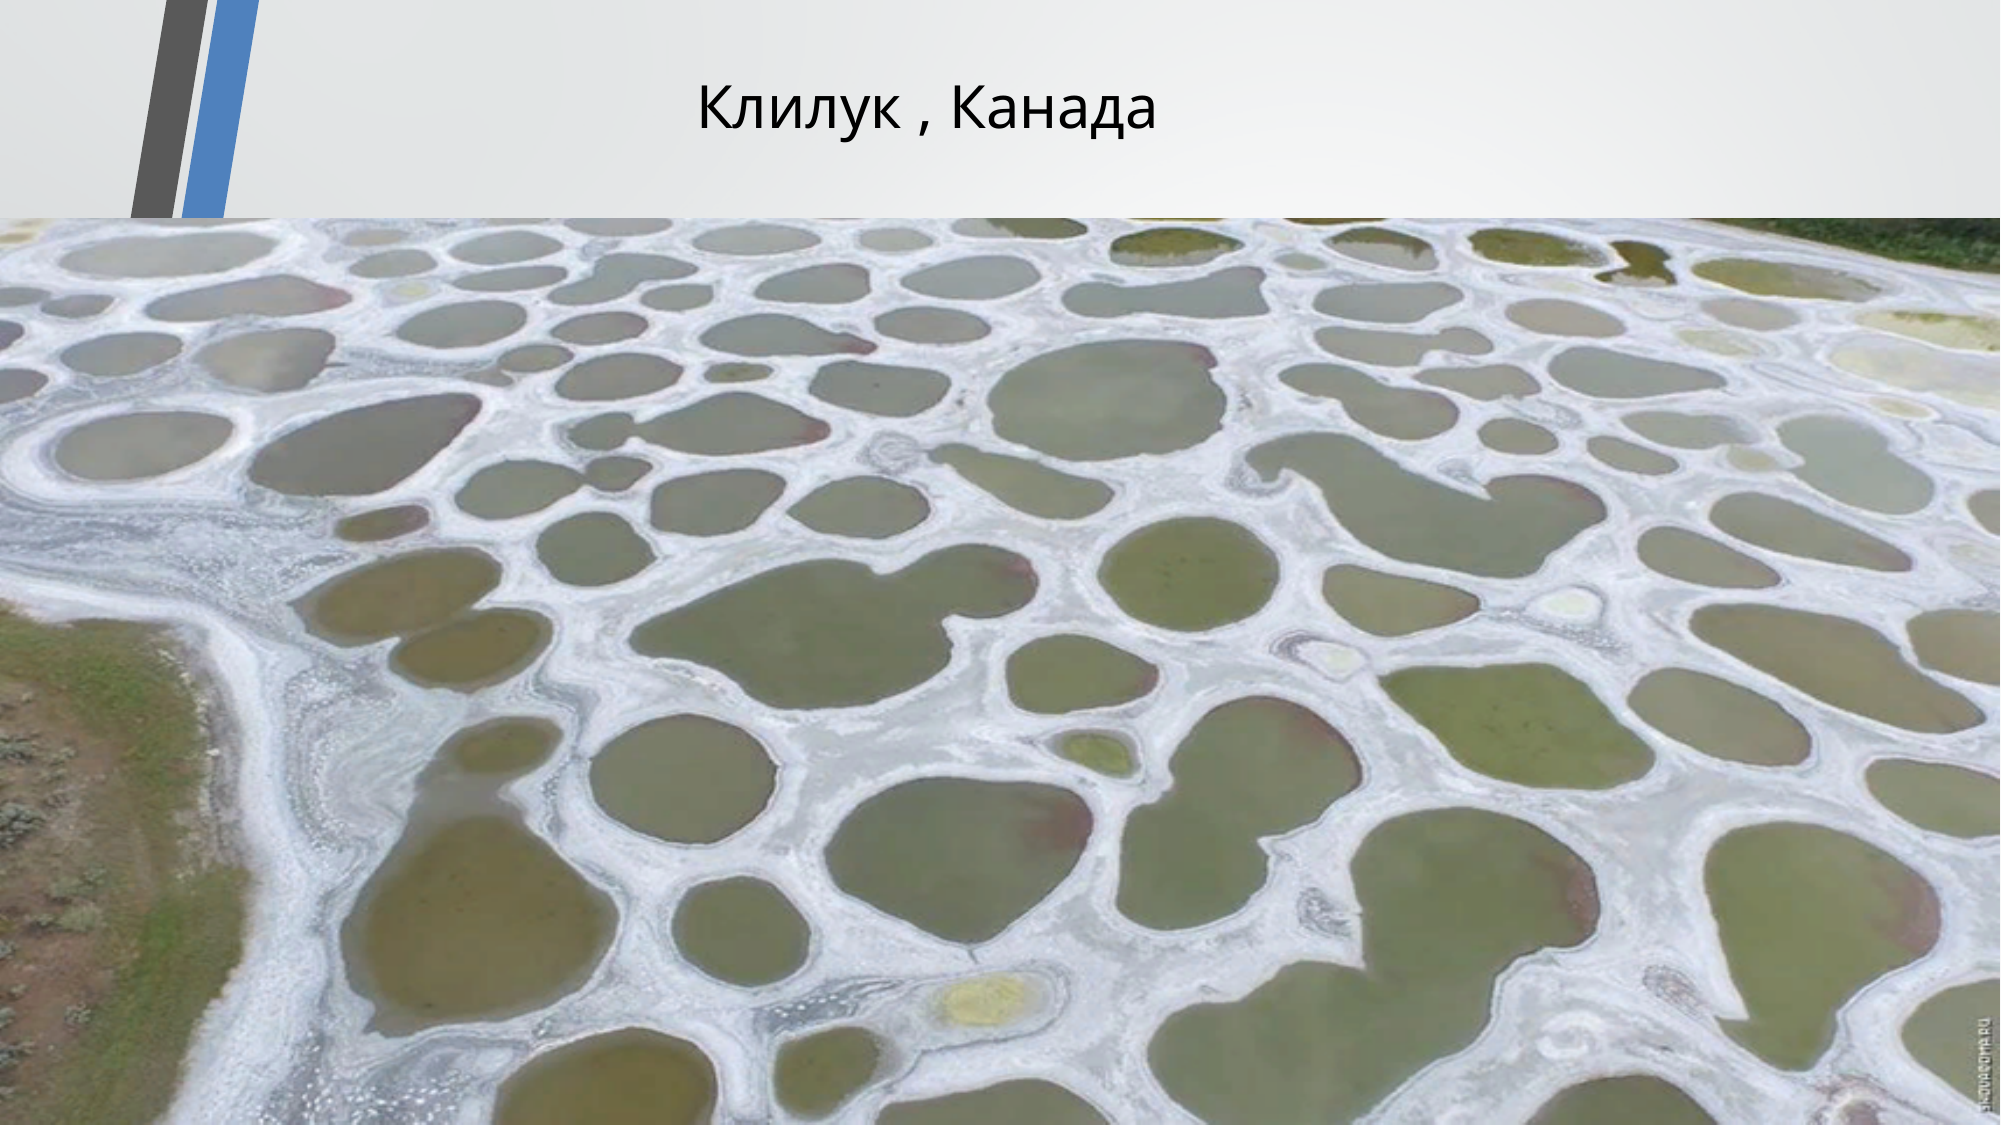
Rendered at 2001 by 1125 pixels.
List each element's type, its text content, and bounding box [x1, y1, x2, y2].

text_box Клилук , Канада [681, 69, 1875, 216]
picture [0, 0, 2001, 1125]
